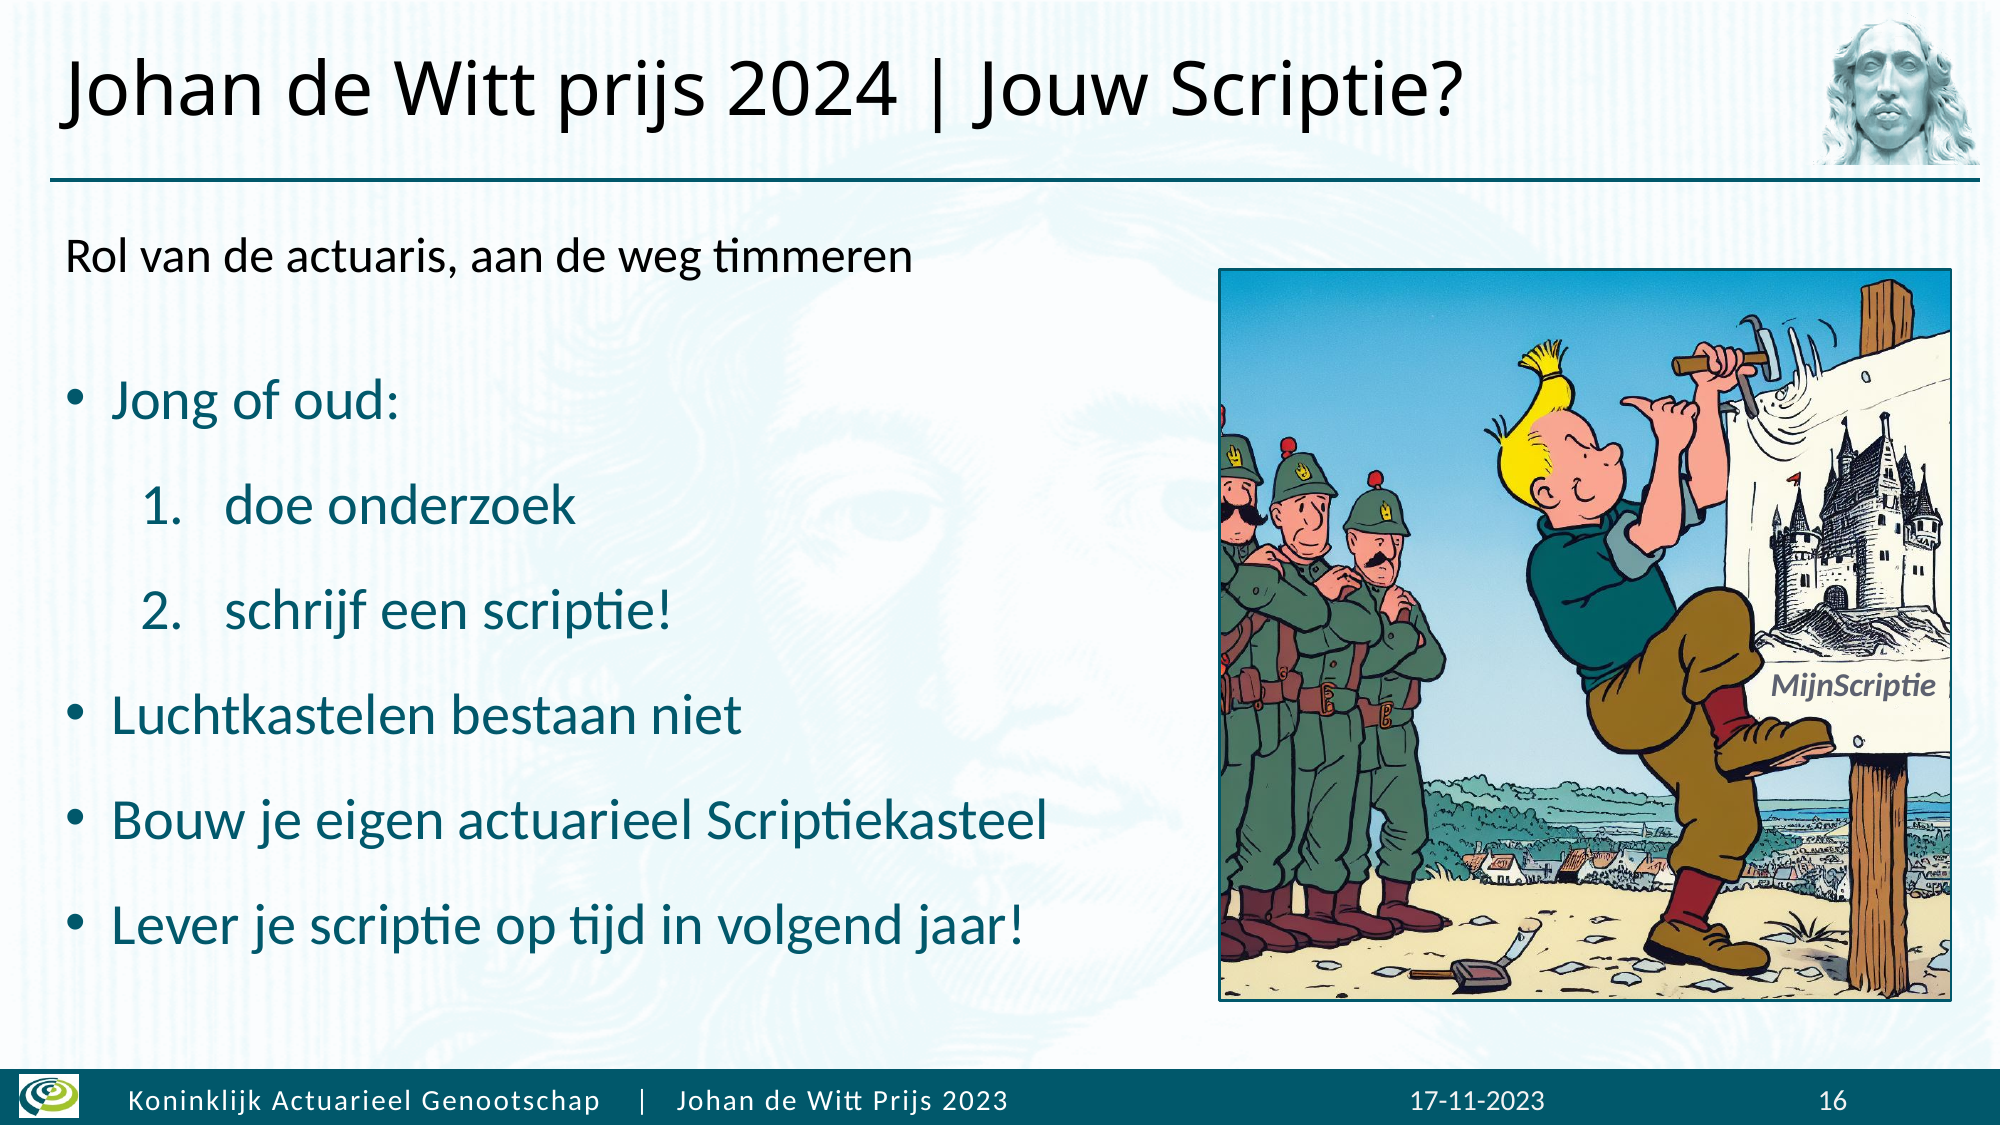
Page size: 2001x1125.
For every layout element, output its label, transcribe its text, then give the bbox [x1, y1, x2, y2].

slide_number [1394, 1074, 1682, 1123]
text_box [1220, 270, 1985, 1000]
title Johan de Witt prijs 2024 | Jouw Scriptie? [50, 17, 1795, 165]
picture [0, 0, 2001, 1125]
picture [19, 1074, 79, 1118]
slide_number 16 [1715, 1074, 1863, 1123]
text_box Jong of oud: doe onderzoek schrijf een scriptie! Luchtkastelen bestaan niet Bouw je eigen actuarieel Scriptiekasteel Lever je scriptie op tijd in volgend jaar! [50, 319, 1117, 964]
text_box Rol van de actuaris, aan de weg timmeren [50, 214, 1997, 290]
footer Koninklijk Actuarieel Genootschap | Johan de Witt Prijs 2023 [90, 1069, 2000, 1125]
